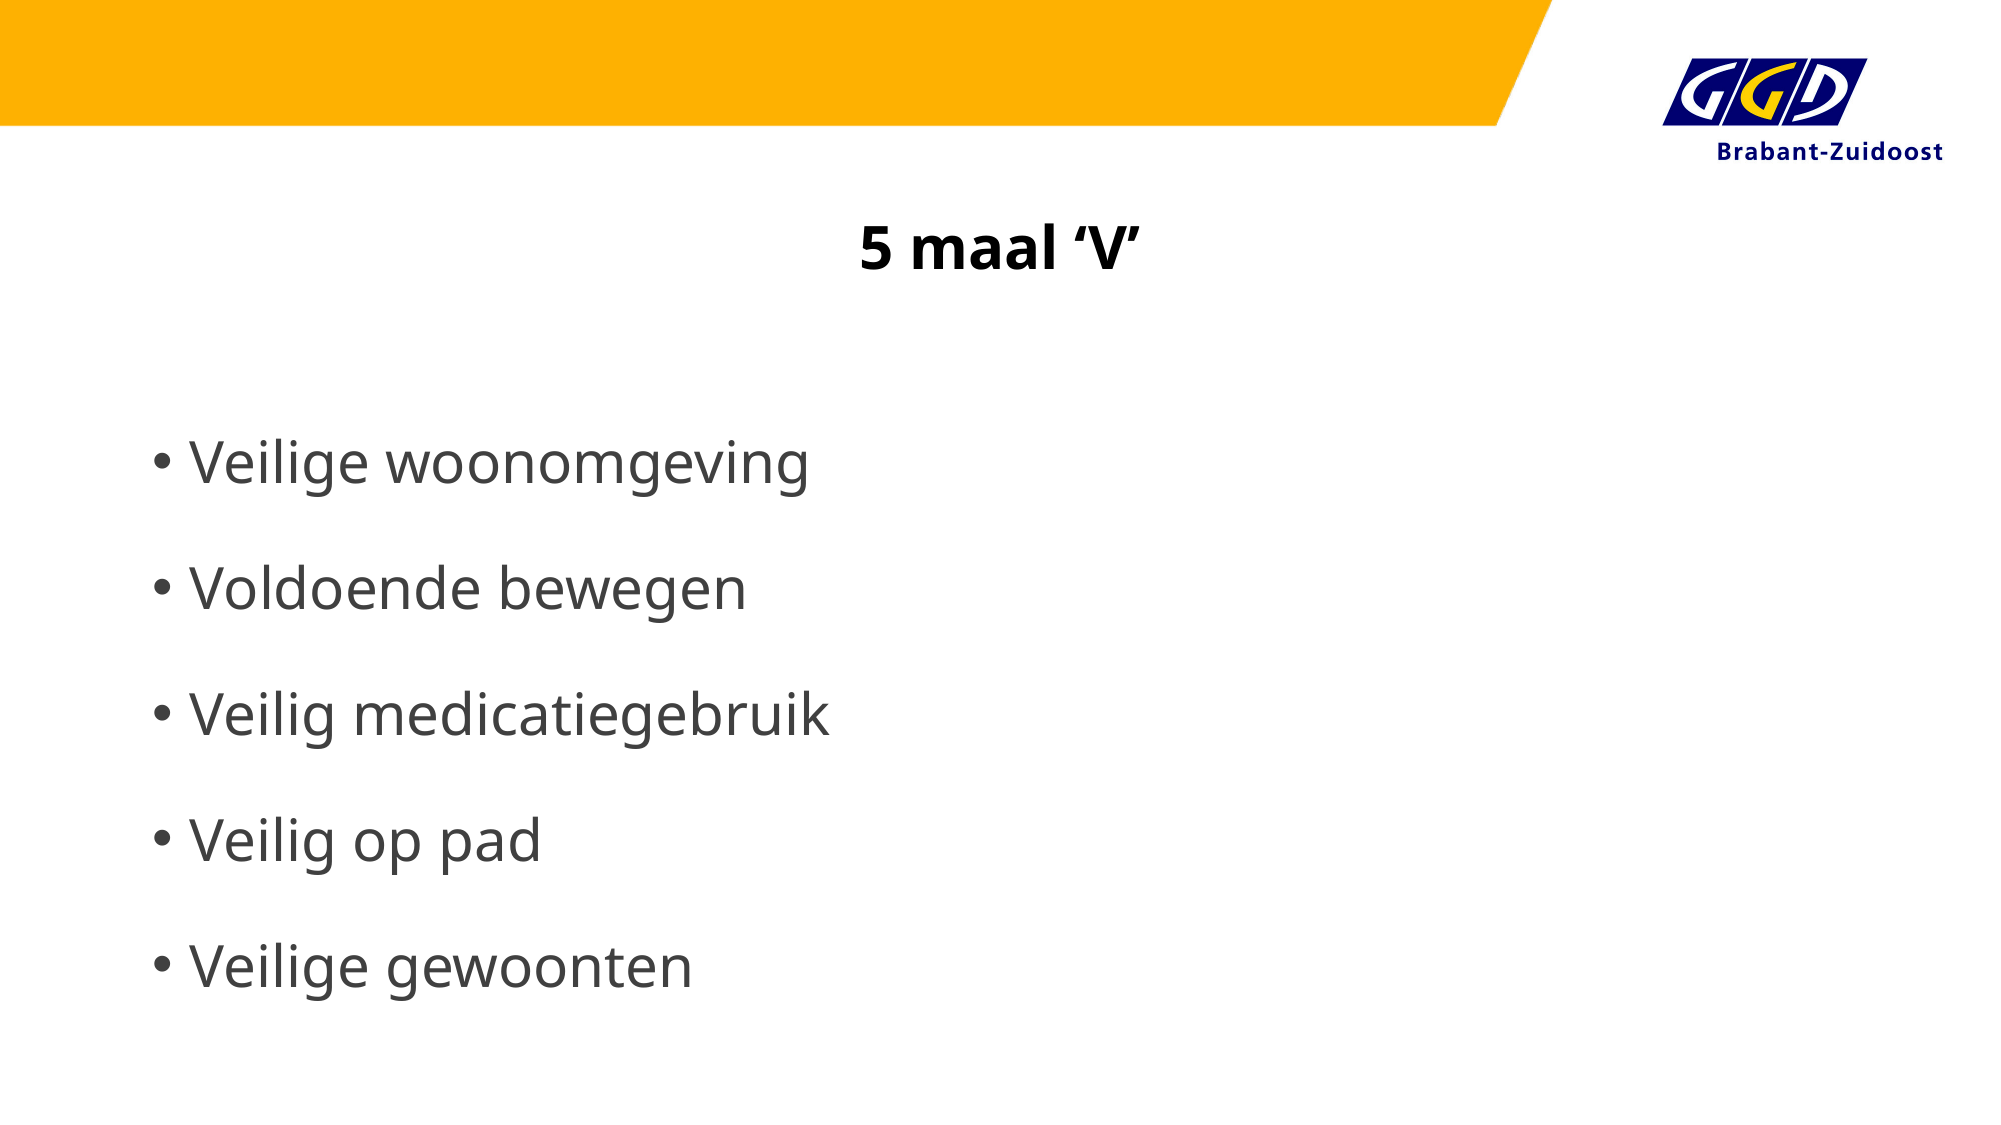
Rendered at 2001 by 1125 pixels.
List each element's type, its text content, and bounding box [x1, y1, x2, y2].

list Veilige woonomgeving Voldoende bewegen Veilig medicatiegebruik Veilig op pad Veilige gewoonten [137, 383, 1863, 1014]
title 5 maal ‘V’ [137, 145, 1863, 363]
picture [0, 0, 2001, 1125]
